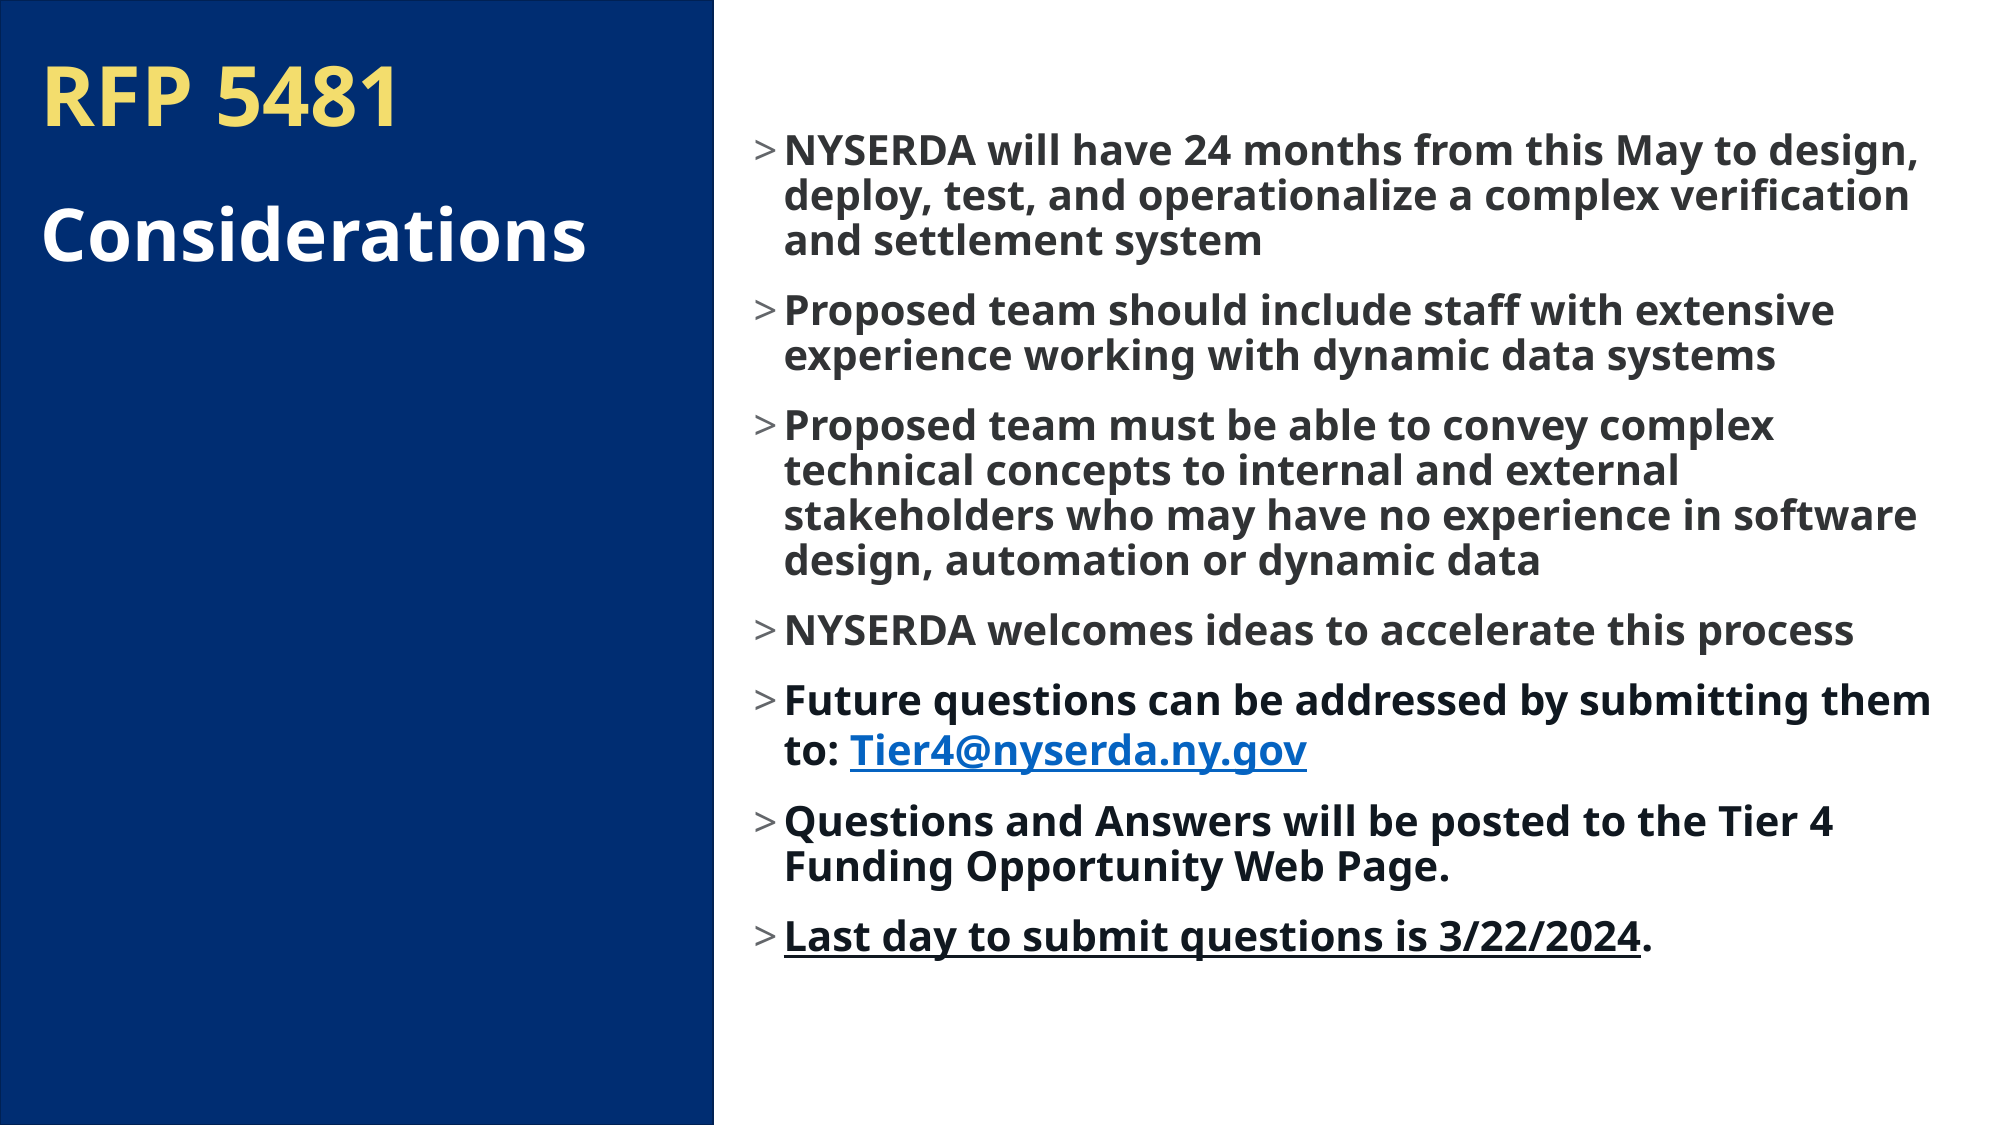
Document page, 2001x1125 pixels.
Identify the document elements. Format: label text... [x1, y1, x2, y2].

text_box [0, 0, 714, 1125]
list NYSERDA will have 24 months from this May to design, deploy, test, and operationalize a complex verification and settlement system Proposed team should include staff with extensive experience working with dynamic data systems Proposed team must be able to convey complex technical concepts to internal and external stakeholders who may have no experience in software design, automation or dynamic data NYSERDA welcomes ideas to accelerate this process Future questions can be addressed by submitting them to: Tier4@nyserda.ny.gov Questions and Answers will be posted to the Tier 4 Funding Opportunity Web Page. Last day to submit questions is 3/22/2024. [753, 129, 1936, 791]
text_box RFP 5481 Considerations [40, 43, 677, 276]
